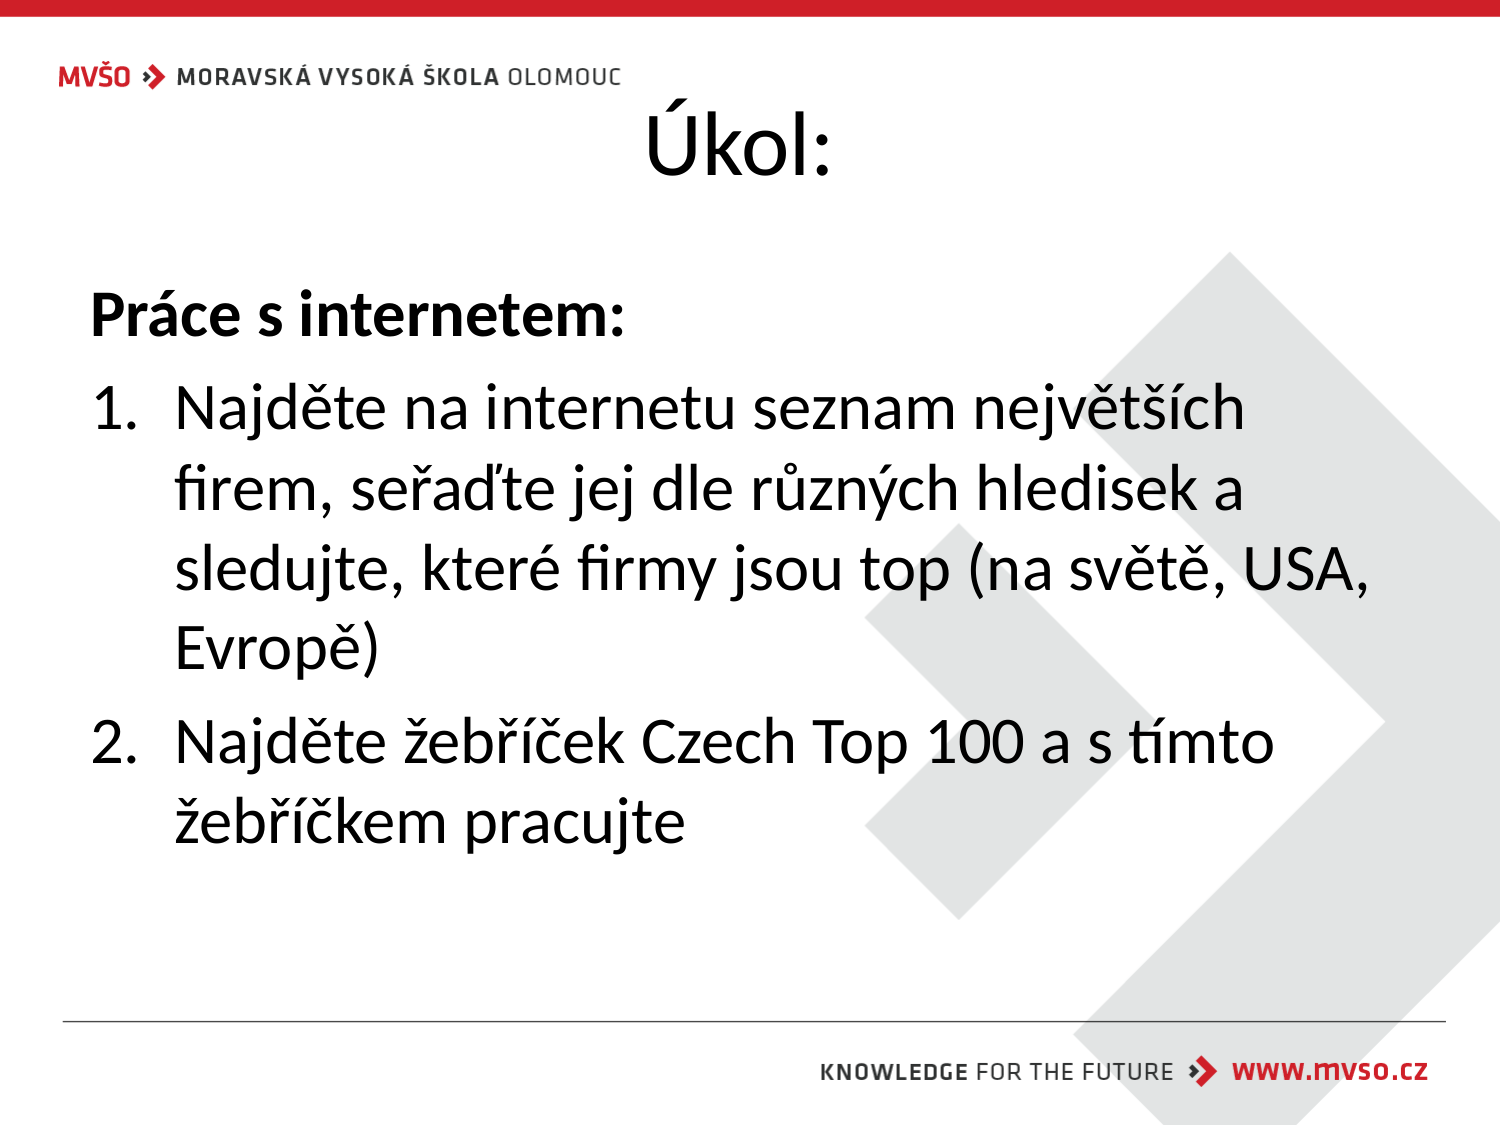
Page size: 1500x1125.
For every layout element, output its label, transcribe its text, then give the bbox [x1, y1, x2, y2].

picture [0, 0, 1500, 1125]
title Úkol: [75, 45, 1425, 233]
list Práce s internetem: Najděte na internetu seznam největších firem, seřaďte jej dle různých hledisek a sledujte, které firmy jsou top (na světě, USA, Evropě) Najděte žebříček Czech Top 100 a s tímto žebříčkem pracujte [75, 262, 1425, 1005]
